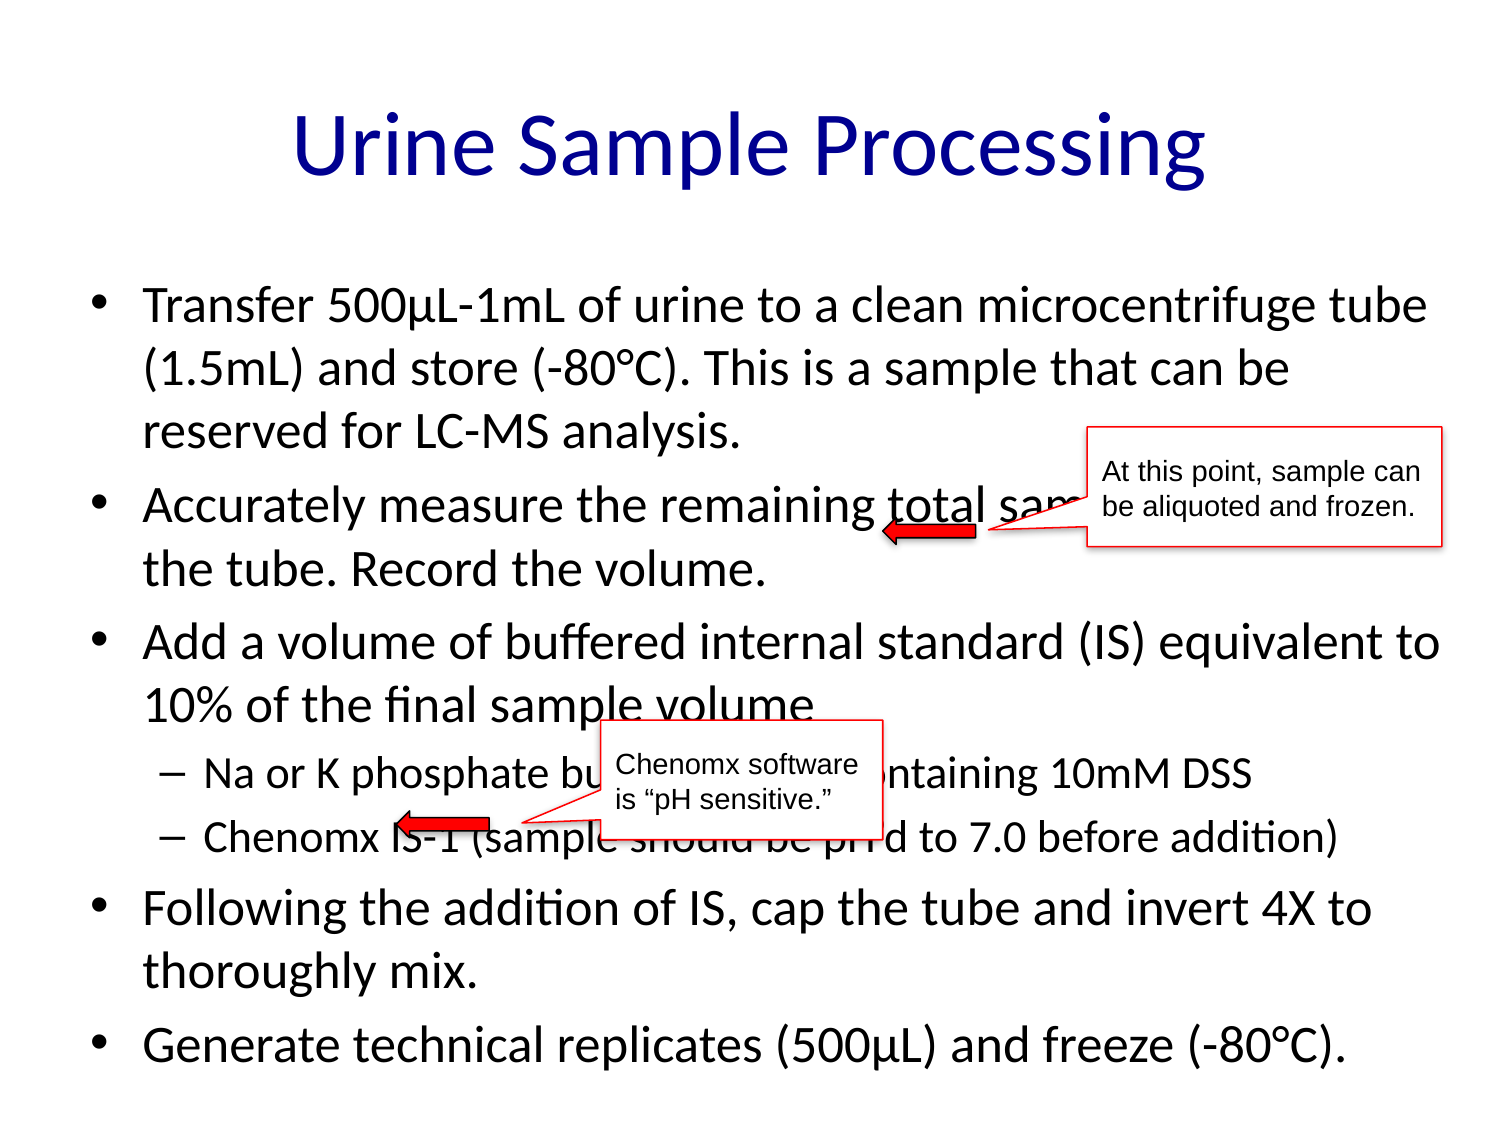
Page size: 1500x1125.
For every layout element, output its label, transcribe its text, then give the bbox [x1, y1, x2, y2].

text_box [395, 810, 490, 839]
title Urine Sample Processing [75, 45, 1425, 233]
list Transfer 500µL-1mL of urine to a clean microcentrifuge tube (1.5mL) and store (-80°C). This is a sample that can be reserved for LC-MS analysis. Accurately measure the remaining total sample volume in the tube. Record the volume. Add a volume of buffered internal standard (IS) equivalent to 10% of the final sample volume Na or K phosphate buffer (pH 7.4) containing 10mM DSS Chenomx IS-1 (sample should be pH’d to 7.0 before addition) Following the addition of IS, cap the tube and invert 4X to thoroughly mix. Generate technical replicates (500µL) and freeze (-80°C). [75, 262, 1459, 1093]
text_box Chenomx software is “pH sensitive.” [521, 719, 884, 841]
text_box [882, 426, 1443, 547]
